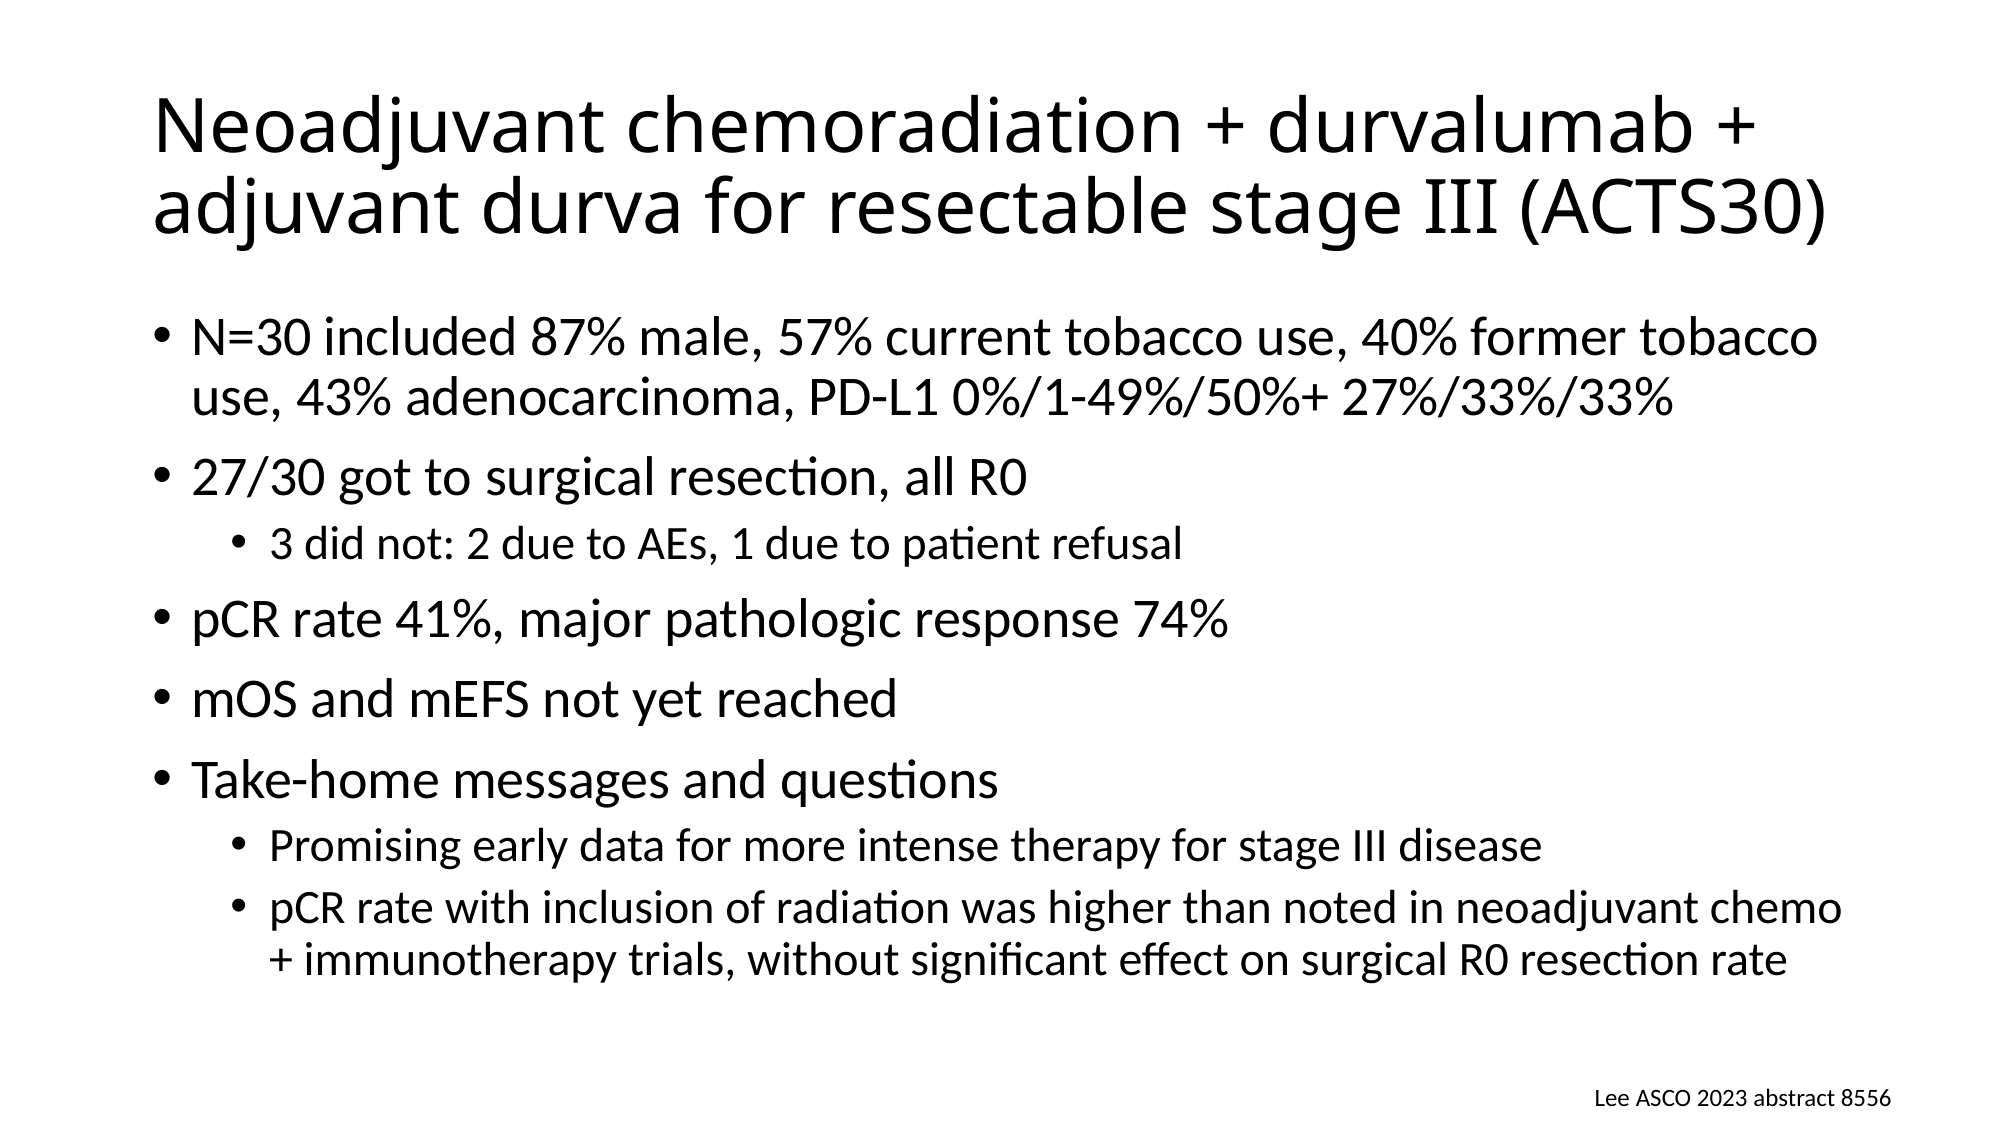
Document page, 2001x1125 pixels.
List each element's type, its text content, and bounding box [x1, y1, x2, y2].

title Neoadjuvant chemoradiation + durvalumab + adjuvant durva for resectable stage III (ACTS30) [137, 59, 1863, 278]
text_box Lee ASCO 2023 abstract 8556 [1579, 1074, 1981, 1119]
list N=30 included 87% male, 57% current tobacco use, 40% former tobacco use, 43% adenocarcinoma, PD-L1 0%/1-49%/50%+ 27%/33%/33% 27/30 got to surgical resection, all R0 3 did not: 2 due to AEs, 1 due to patient refusal pCR rate 41%, major pathologic response 74% mOS and mEFS not yet reached Take-home messages and questions Promising early data for more intense therapy for stage III disease pCR rate with inclusion of radiation was higher than noted in neoadjuvant chemo + immunotherapy trials, without significant effect on surgical R0 resection rate [137, 299, 1863, 1014]
